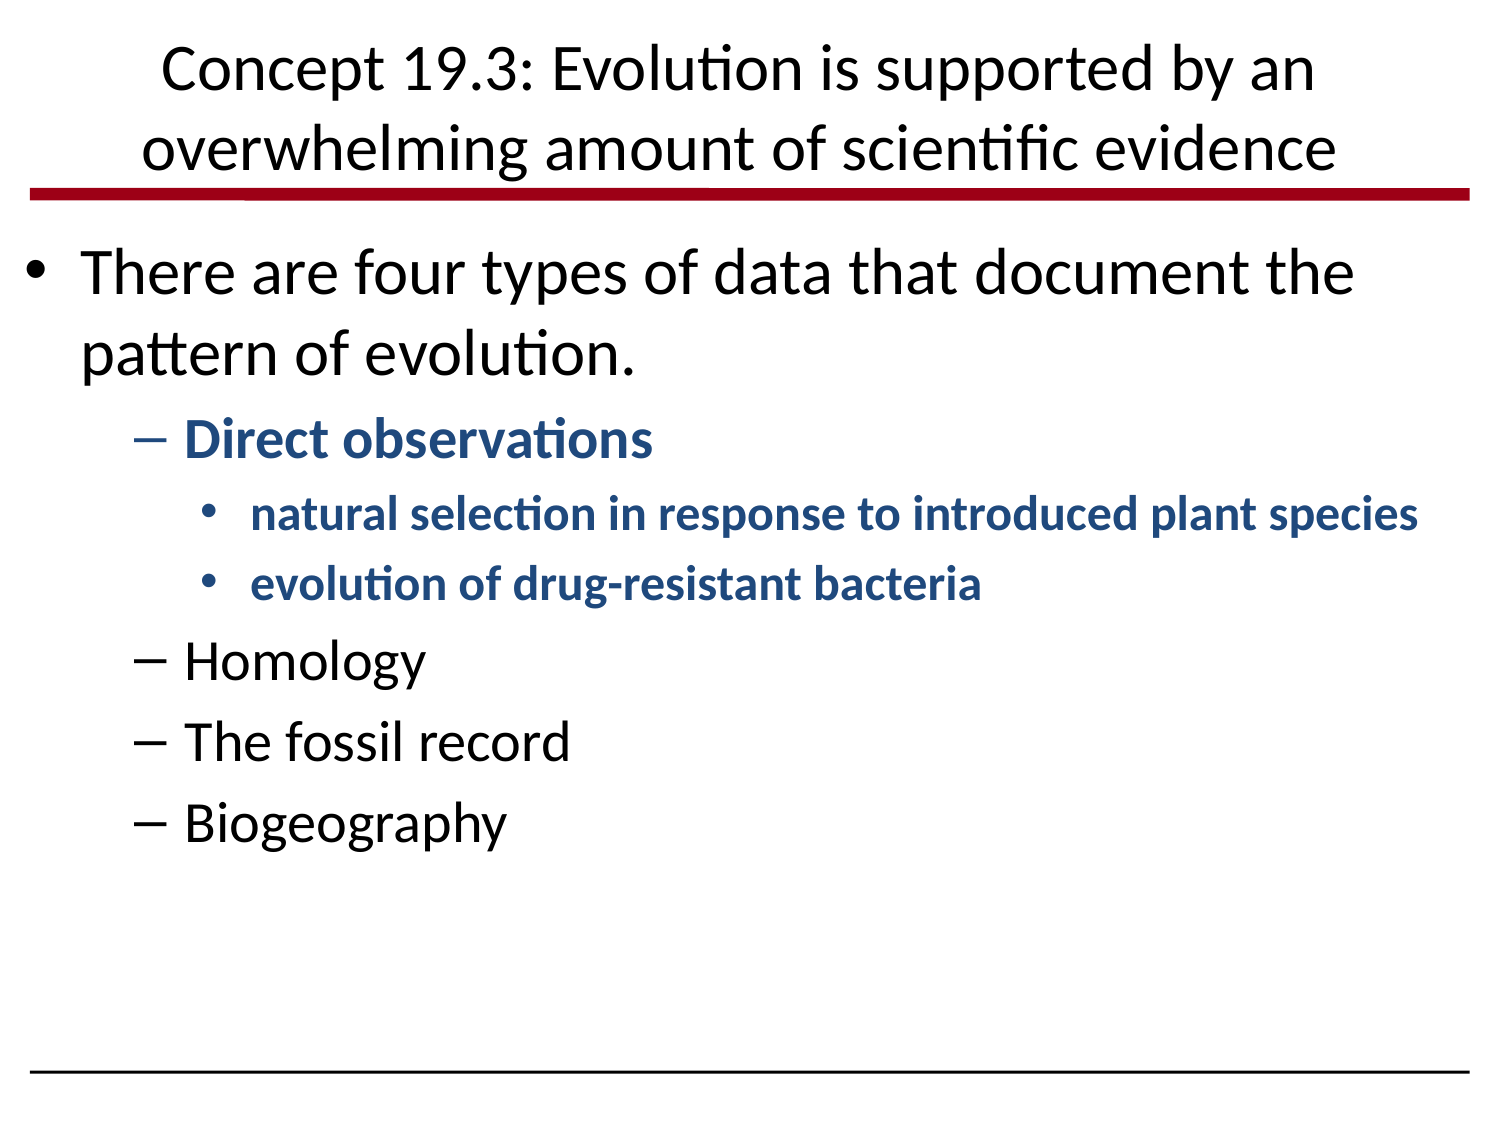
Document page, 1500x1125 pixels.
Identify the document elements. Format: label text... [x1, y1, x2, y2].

list There are four types of data that document the pattern of evolution. Direct observations natural selection in response to introduced plant species evolution of drug-resistant bacteria Homology The fossil record Biogeography [9, 220, 1453, 1037]
title Concept 19.3: Evolution is supported by an overwhelming amount of scientific evidence [4, 29, 1467, 180]
